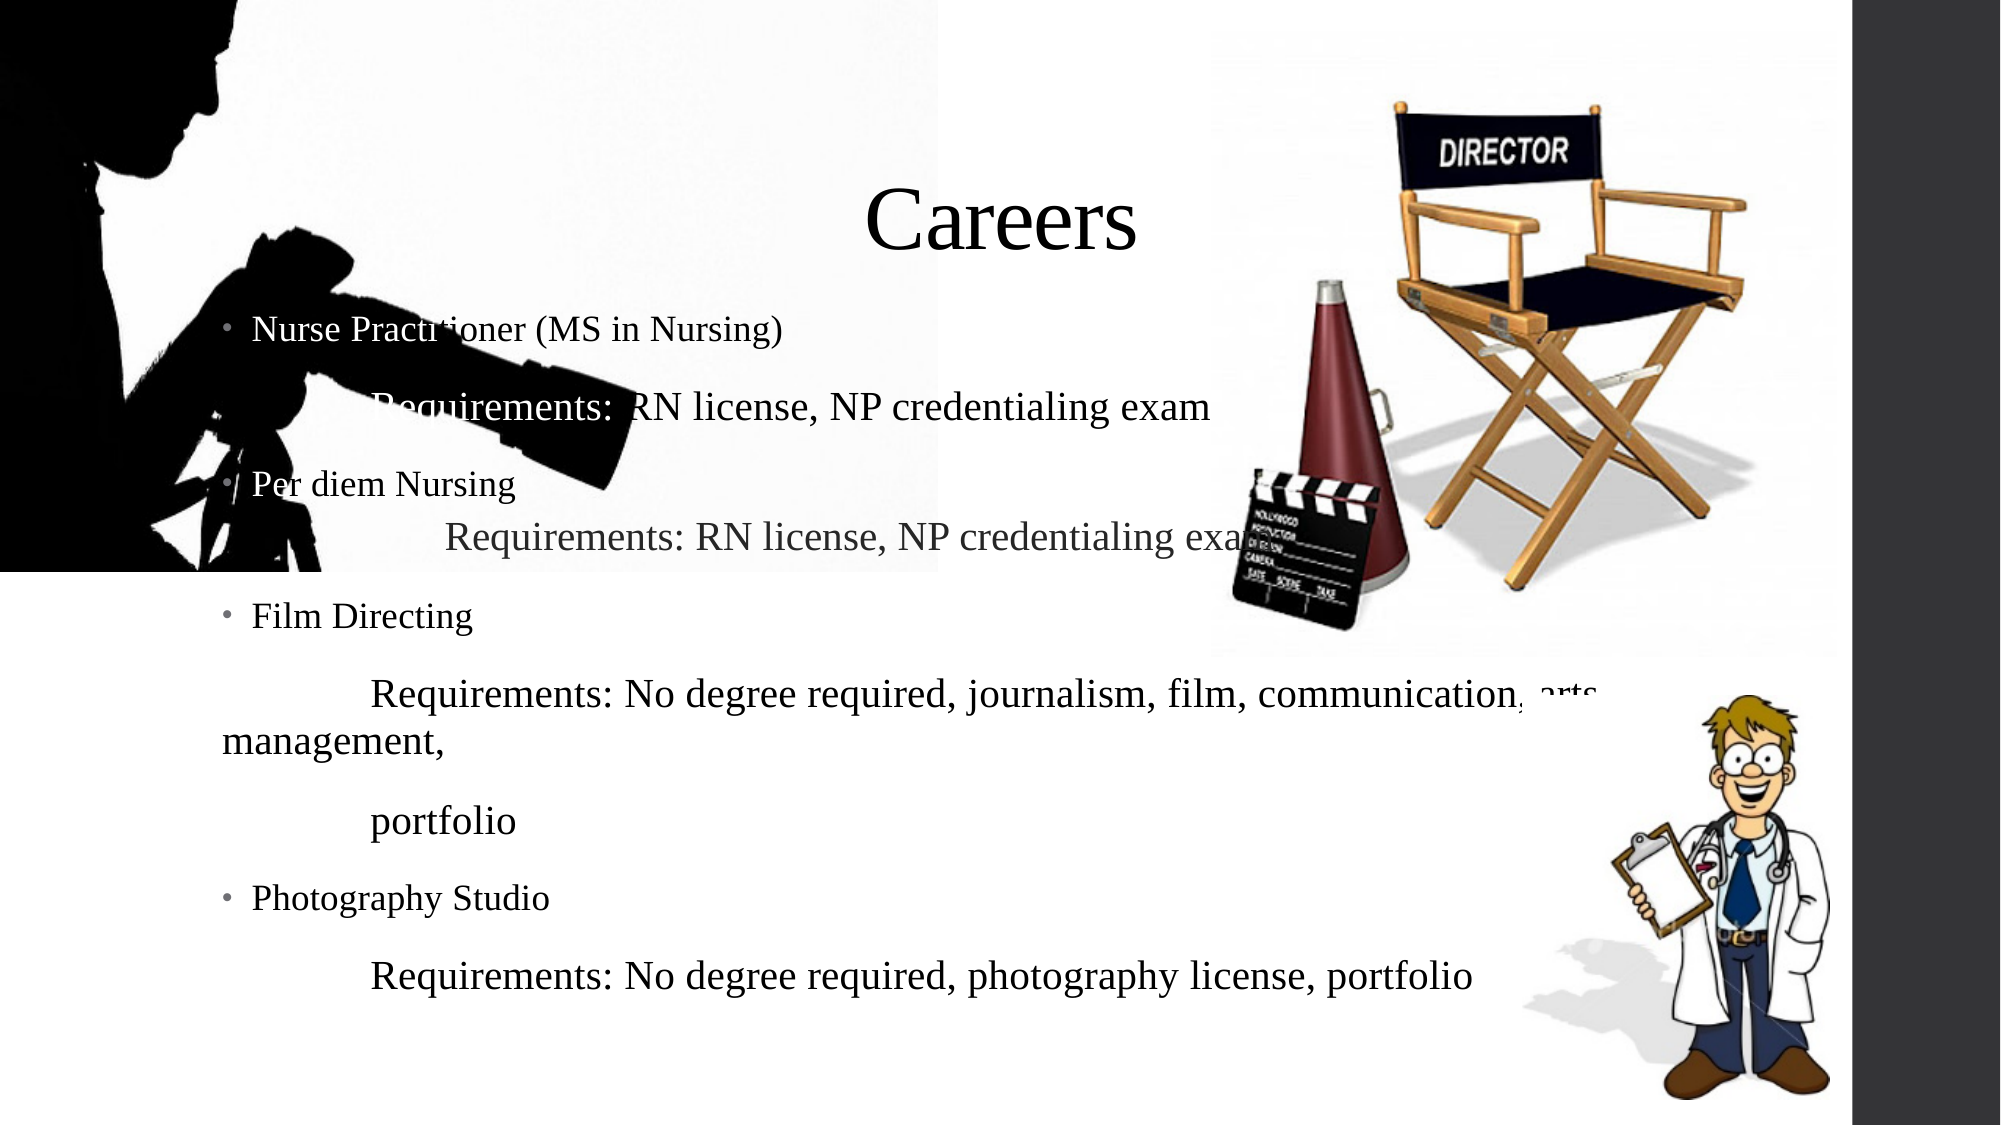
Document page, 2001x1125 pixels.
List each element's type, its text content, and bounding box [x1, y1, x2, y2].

picture [1521, 695, 1830, 1100]
picture [0, 0, 938, 573]
picture [1210, 31, 1837, 658]
title Careers [944, 60, 1204, 278]
list Nurse Practitioner (MS in Nursing) Requirements: RN license, NP credentialing exam Per diem Nursing Requirements: RN license, NP credentialing exam Film Directing Requirements: No degree required, journalism, film, communication, arts management, portfolio Photography Studio Requirements: No degree required, photography license, portfolio [206, 299, 1617, 1014]
